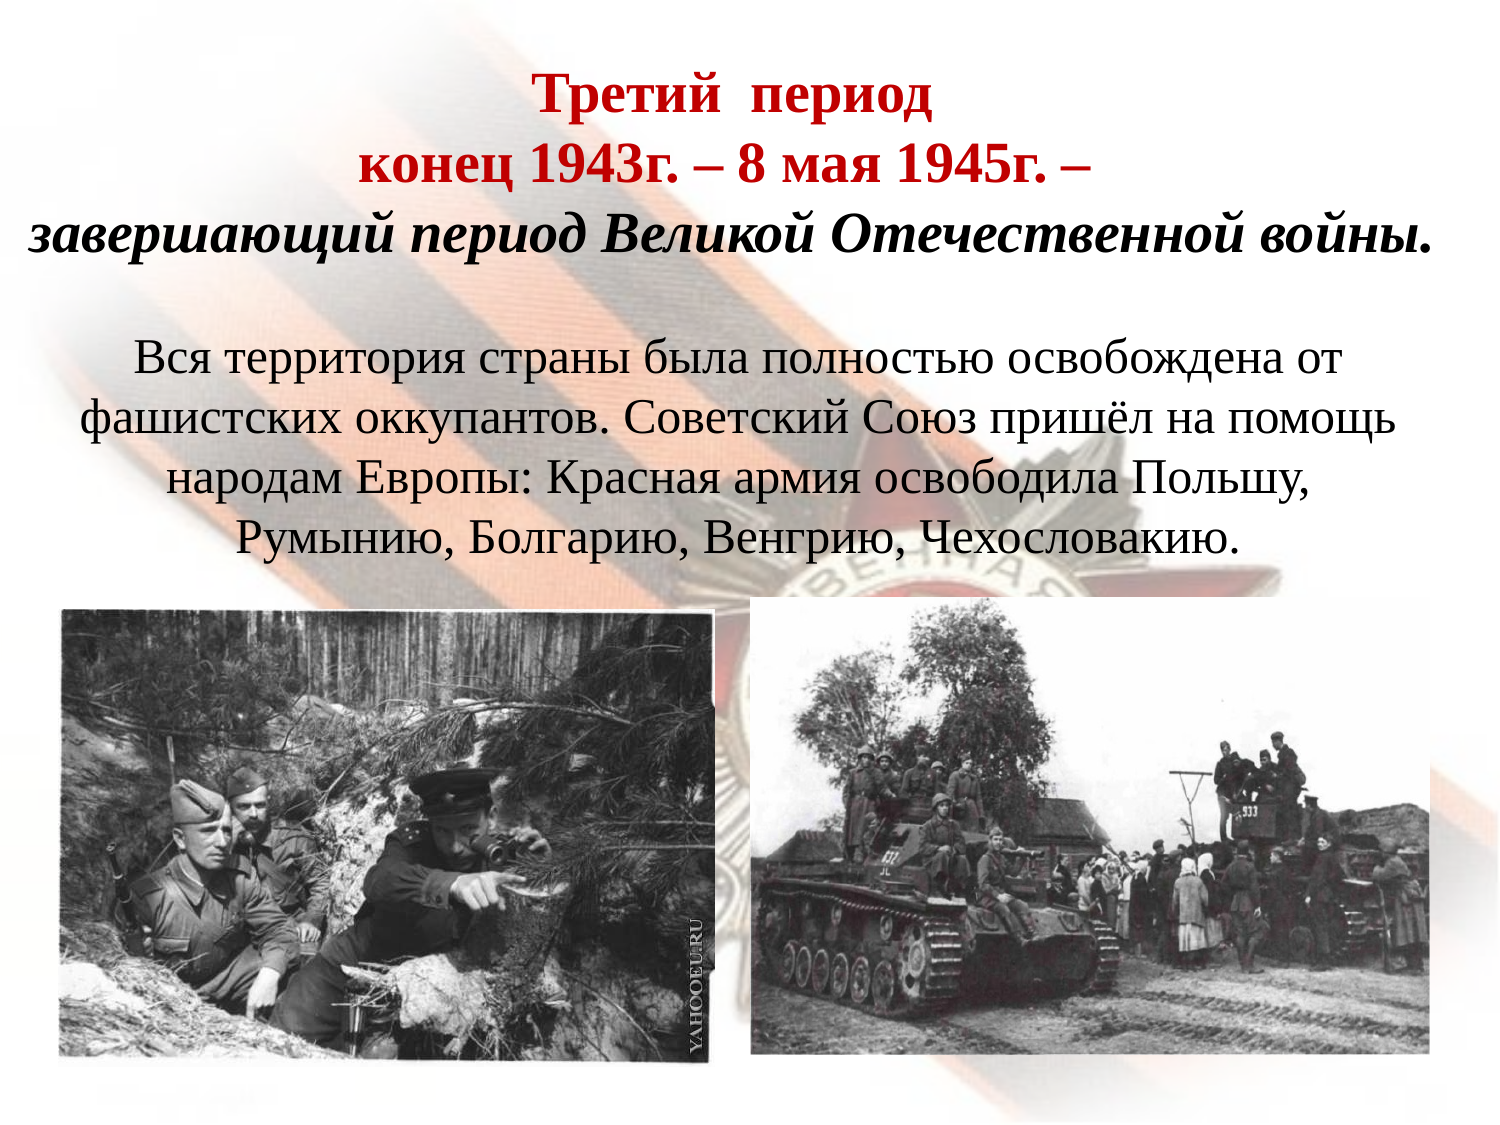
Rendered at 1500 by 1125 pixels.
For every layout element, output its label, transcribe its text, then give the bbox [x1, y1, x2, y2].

picture [58, 609, 716, 1067]
text_box Третий период конец 1943г. – 8 мая 1945г. – завершающий период Великой Отечественной войны. [0, 46, 1465, 272]
text_box Вся территория страны была полностью освобождена от фашистских оккупантов. Советский Союз пришёл на помощь народам Европы: Красная армия освободила Польшу, Румынию, Болгарию, Венгрию, Чехословакию. [35, 316, 1442, 572]
picture [749, 597, 1430, 1055]
